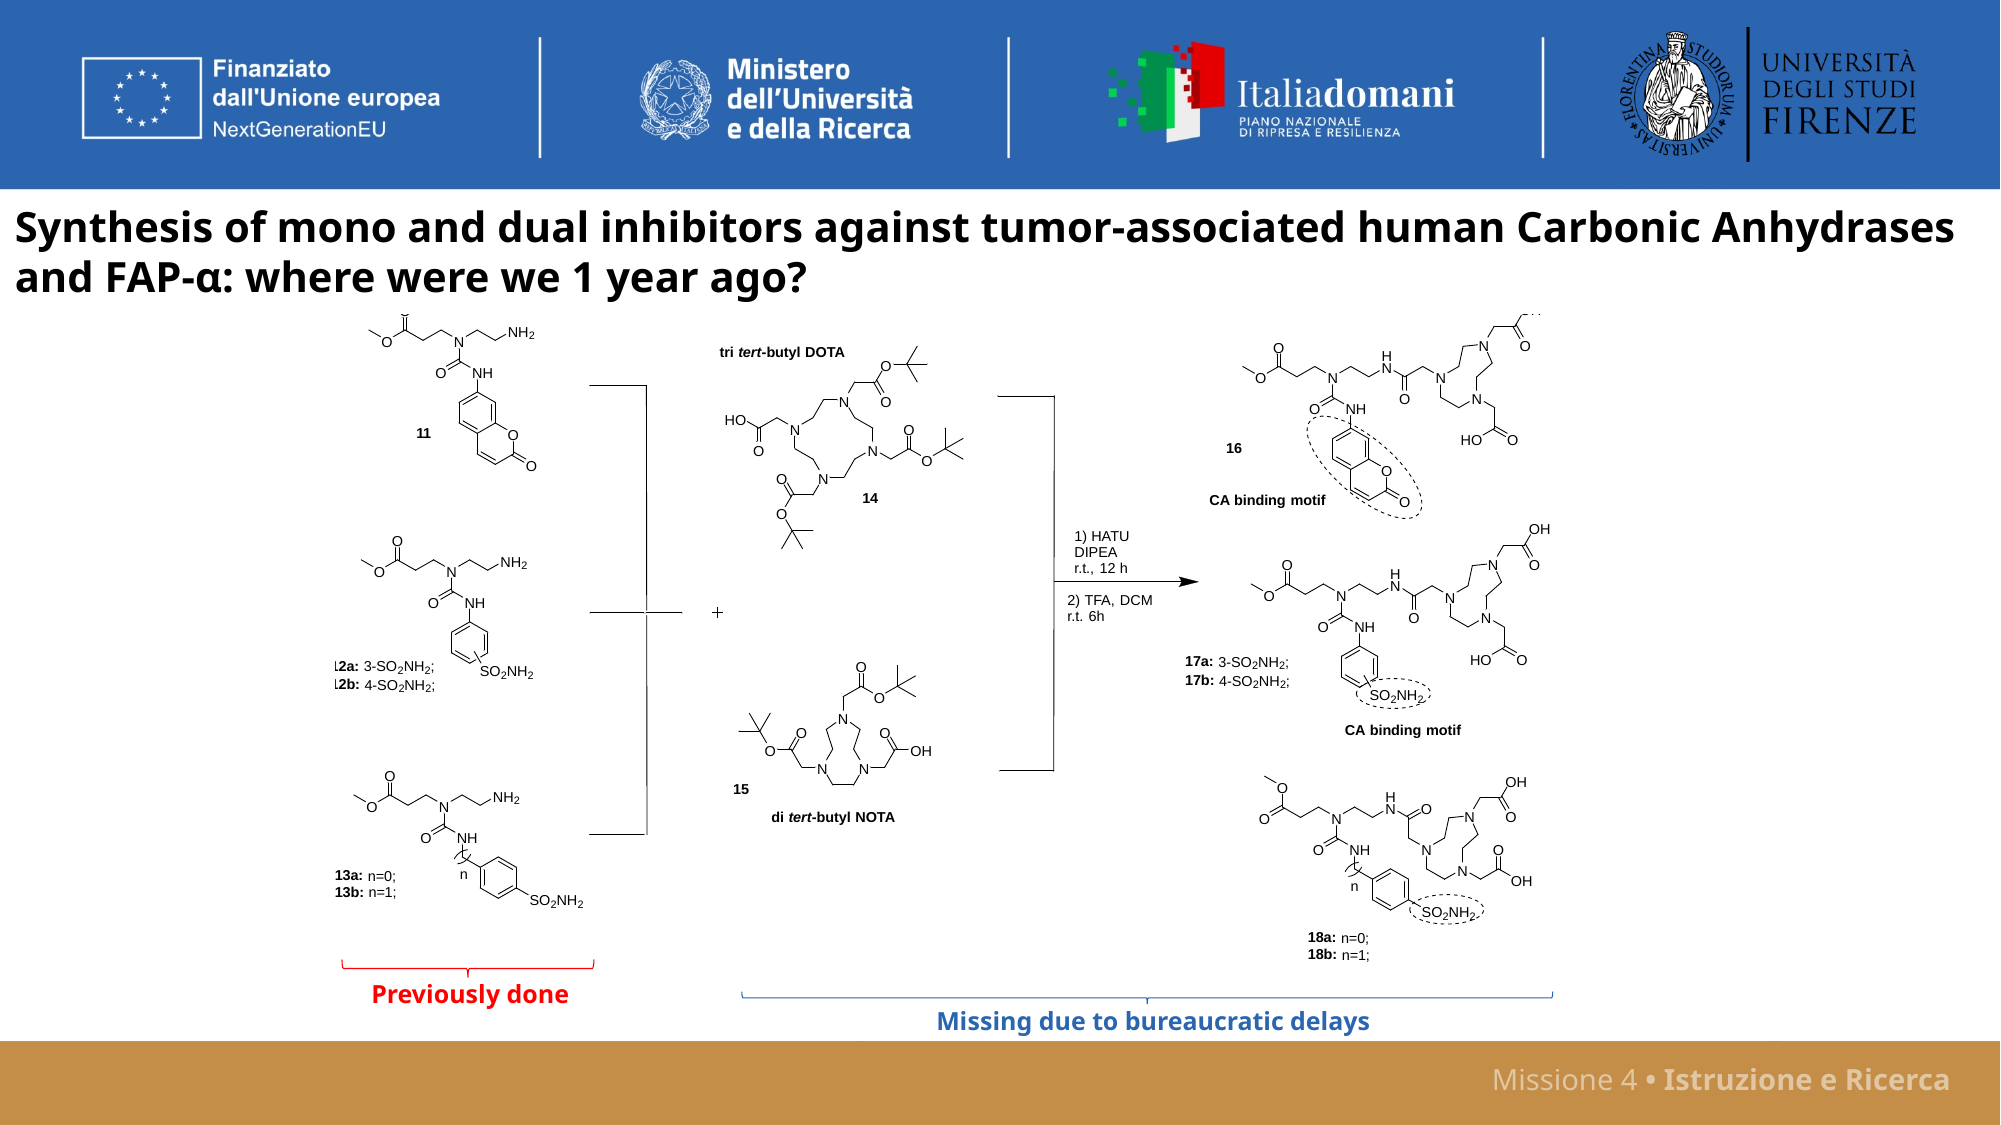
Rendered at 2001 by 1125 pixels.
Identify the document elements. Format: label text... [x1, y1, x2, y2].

text_box [741, 993, 1554, 999]
text_box Missione 4 • Istruzione e Ricerca [1101, 1054, 1974, 1104]
text_box Missing due to bureaucratic delays [763, 998, 1545, 1044]
picture [0, 1041, 2000, 1125]
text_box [335, 313, 1576, 993]
text_box Previously done [348, 993, 593, 1016]
text_box Synthesis of mono and dual inhibitors against tumor-associated human Carbonic Anhydrases and FAP-α: where were we 1 year ago? [0, 193, 2000, 309]
picture [0, 0, 2000, 193]
